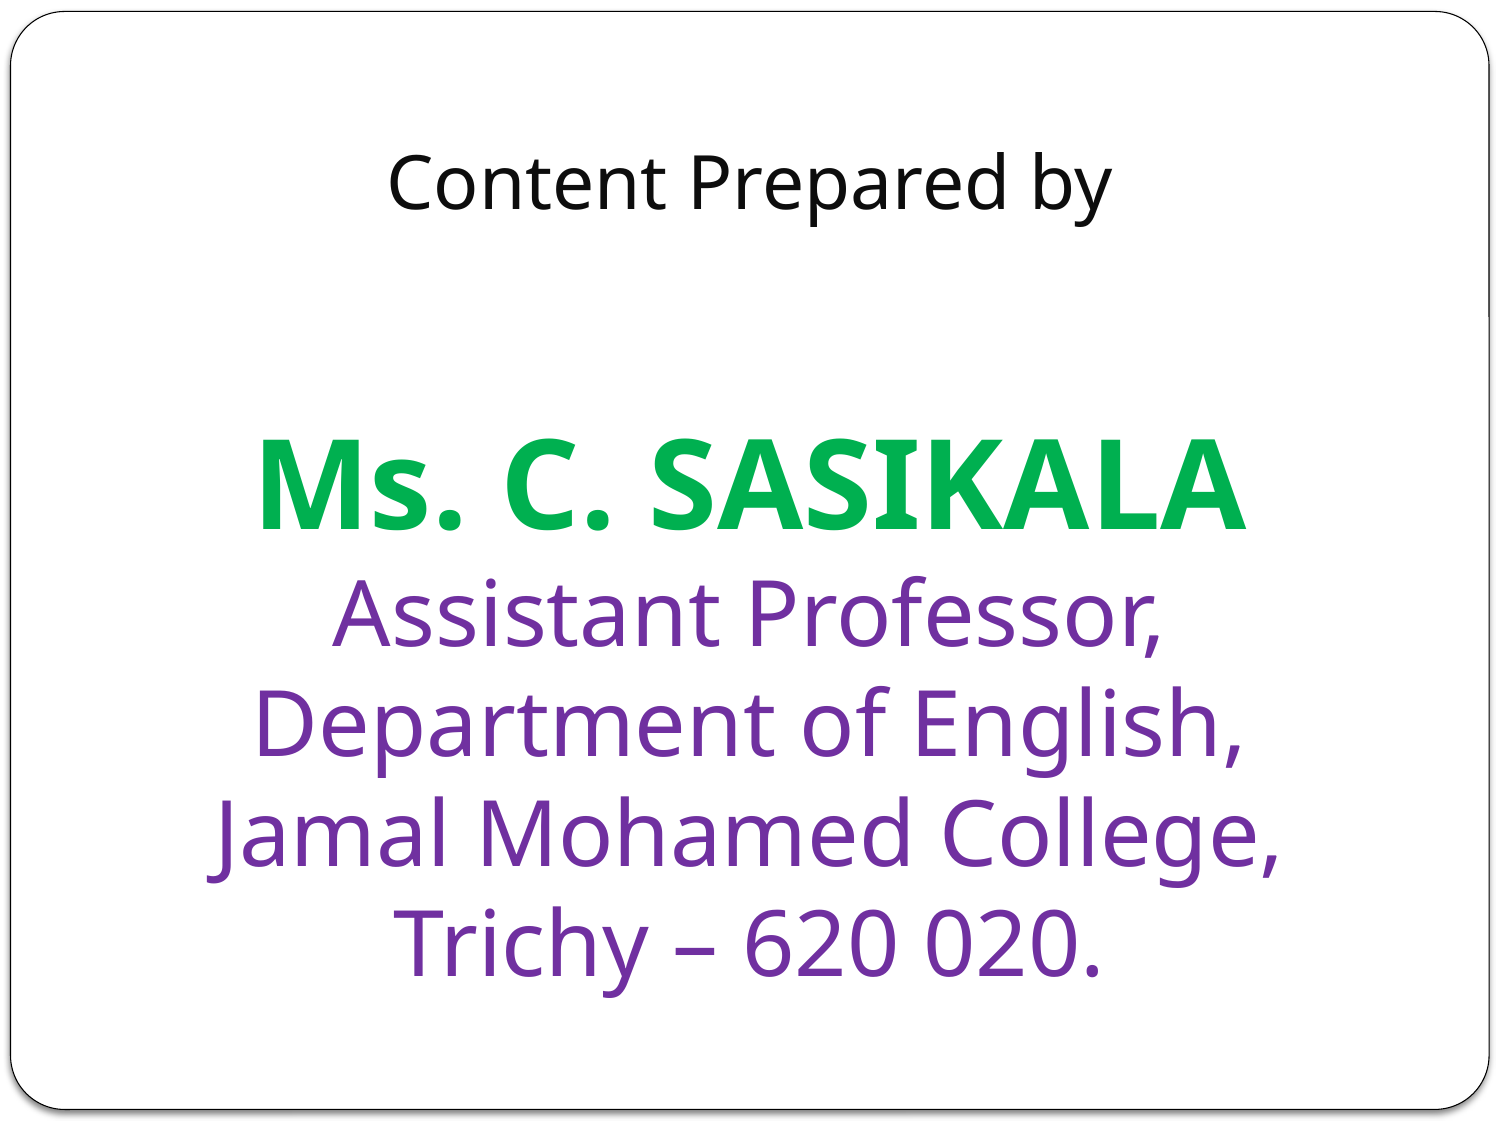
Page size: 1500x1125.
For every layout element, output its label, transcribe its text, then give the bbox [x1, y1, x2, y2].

text_box Content Prepared by Ms. C. SASIKALA Assistant Professor, Department of English, Jamal Mohamed College, Trichy – 620 020. [0, 37, 1500, 1002]
